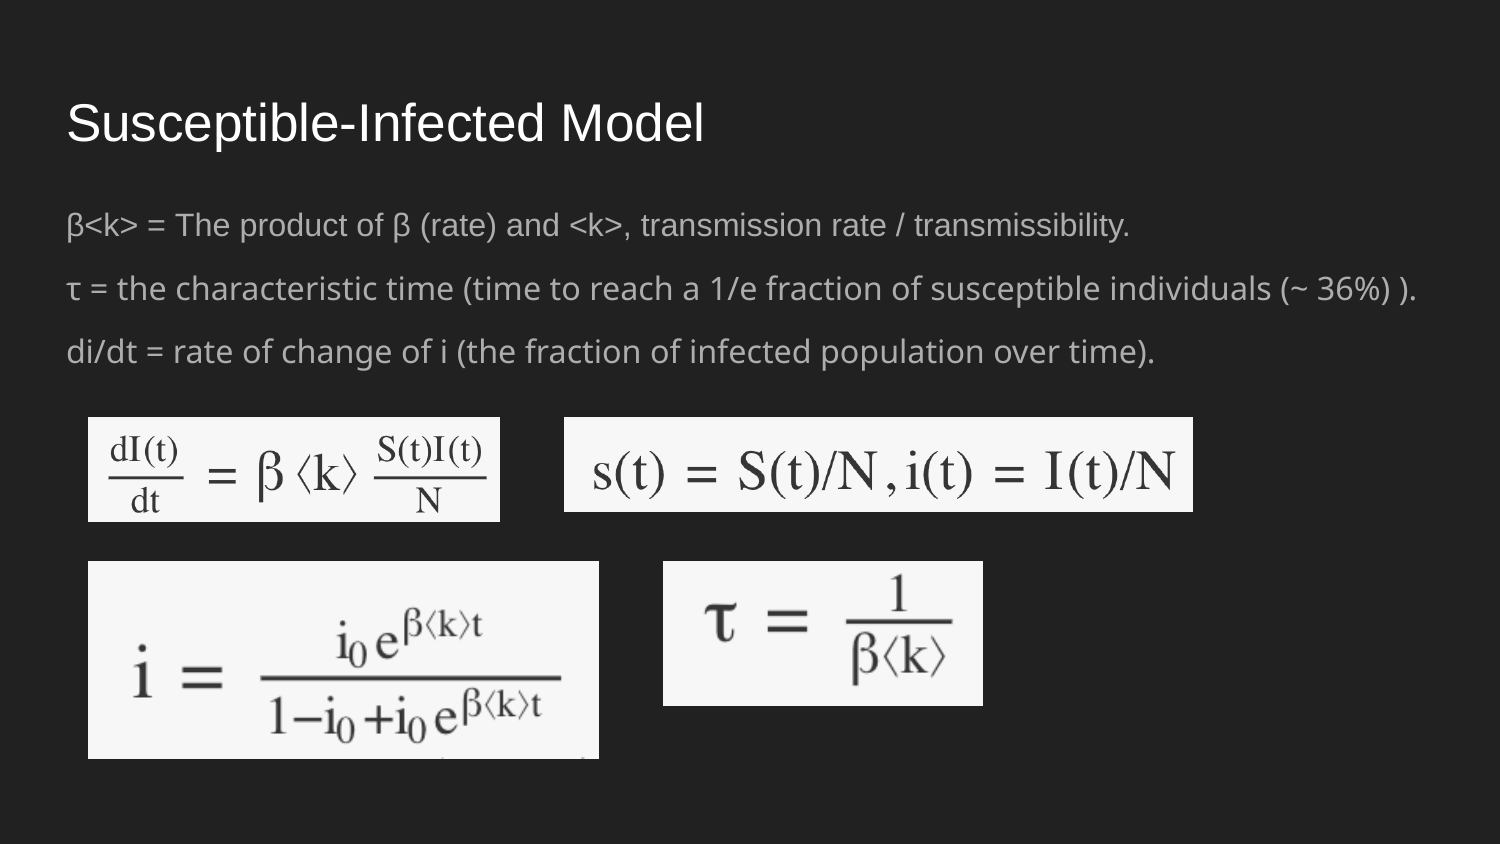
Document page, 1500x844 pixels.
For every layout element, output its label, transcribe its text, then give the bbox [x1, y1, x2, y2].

title Susceptible-Infected Model [51, 72, 1449, 167]
picture [88, 561, 599, 760]
picture [88, 416, 500, 522]
list β<k> = The product of β (rate) and <k>, transmission rate / transmissibility. τ = the characteristic time (time to reach a 1/e fraction of susceptible individuals (~ 36%) ). di/dt = rate of change of i (the fraction of infected population over time). [51, 189, 1449, 750]
picture [663, 561, 983, 706]
picture [564, 417, 1194, 512]
